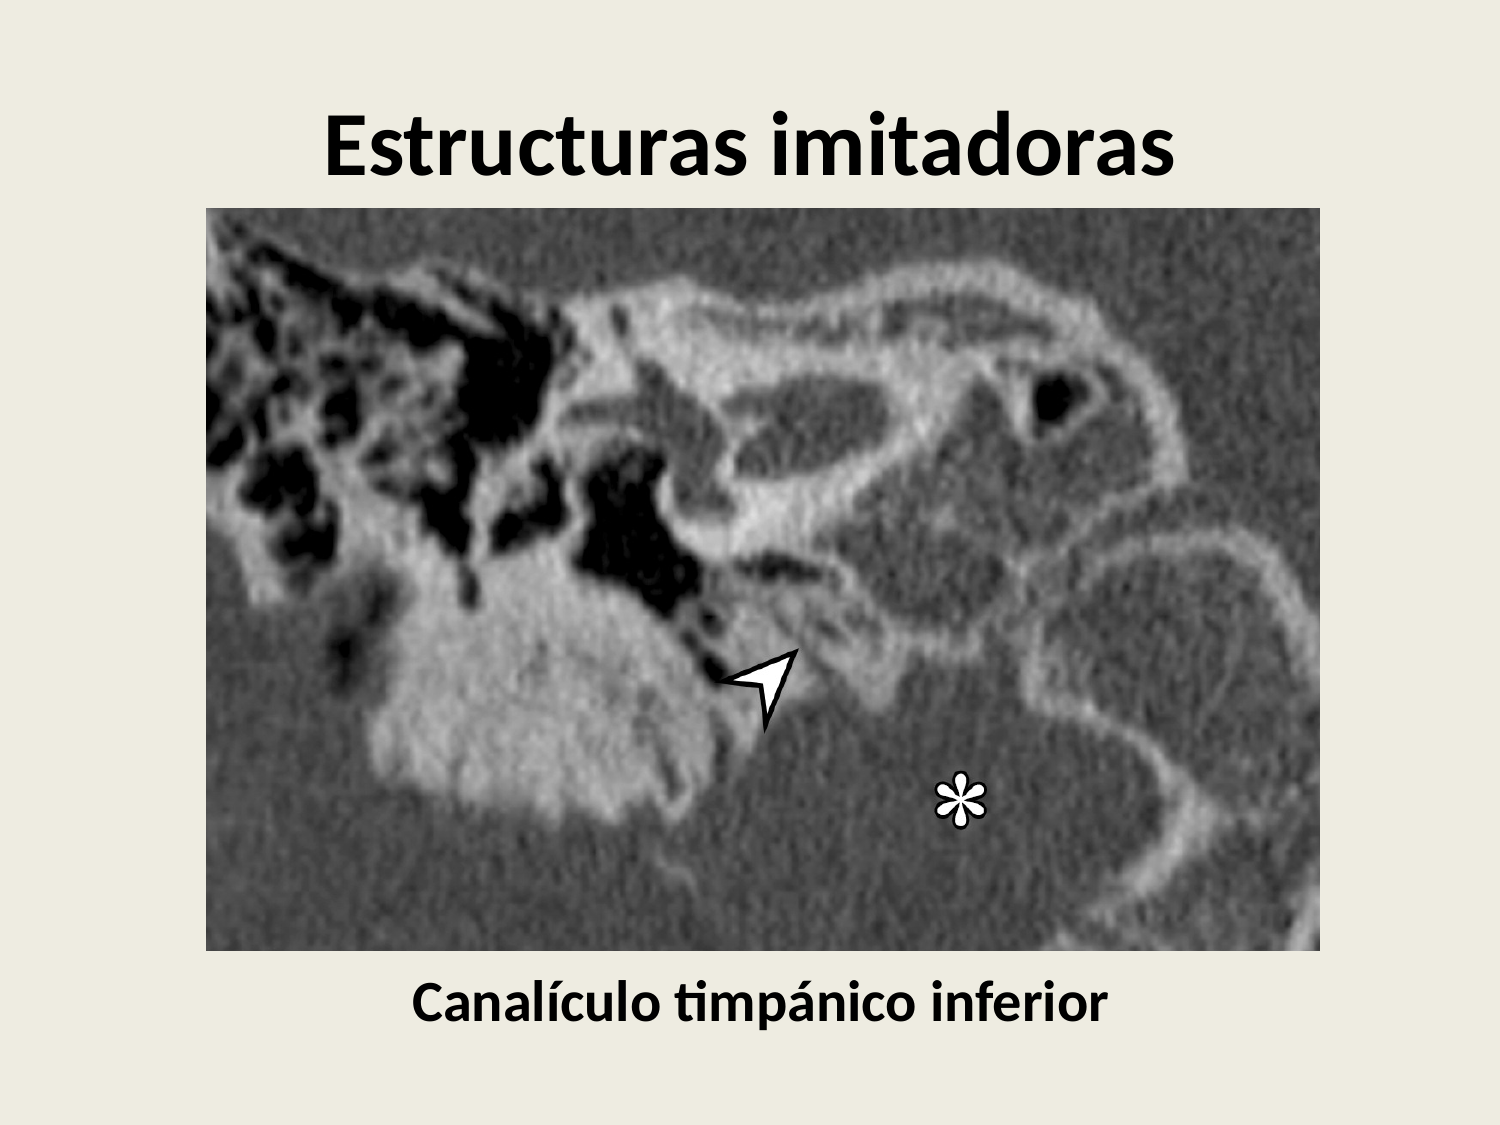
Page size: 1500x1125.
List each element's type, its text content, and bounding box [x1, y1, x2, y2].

text_box Canalículo timpánico inferior [289, 960, 1247, 1041]
title Estructuras imitadoras [75, 45, 1425, 233]
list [206, 207, 1321, 951]
